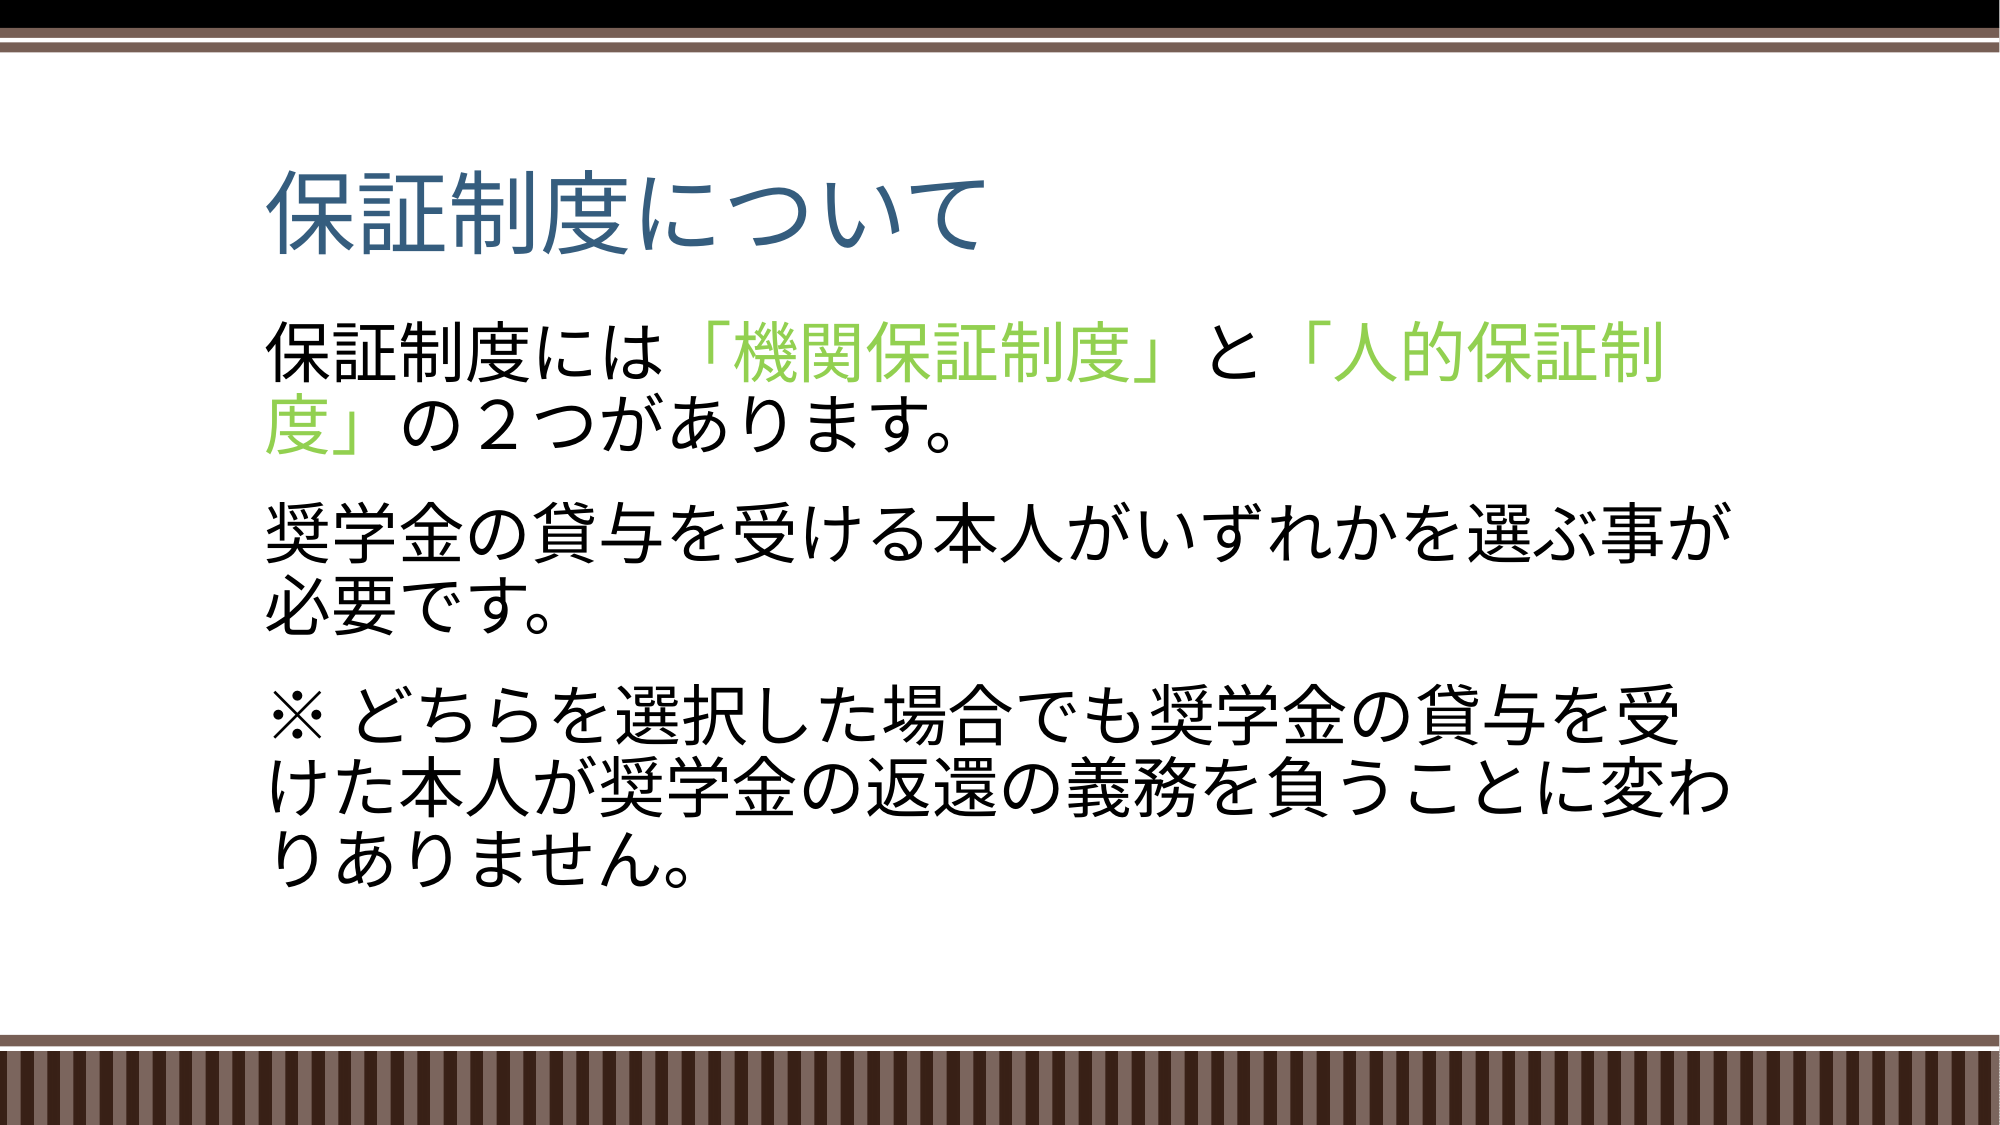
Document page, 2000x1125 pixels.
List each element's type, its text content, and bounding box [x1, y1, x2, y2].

list 保証制度には「機関保証制度」と「人的保証制度」の２つがあります。 奨学金の貸与を受ける本人がいずれかを選ぶ事が必要です。 ※どちらを選択した場合でも奨学金の貸与を受けた本人が奨学金の返還の義務を負うことに変わりありません。 [249, 312, 1750, 920]
title 保証制度について [249, 99, 1750, 275]
